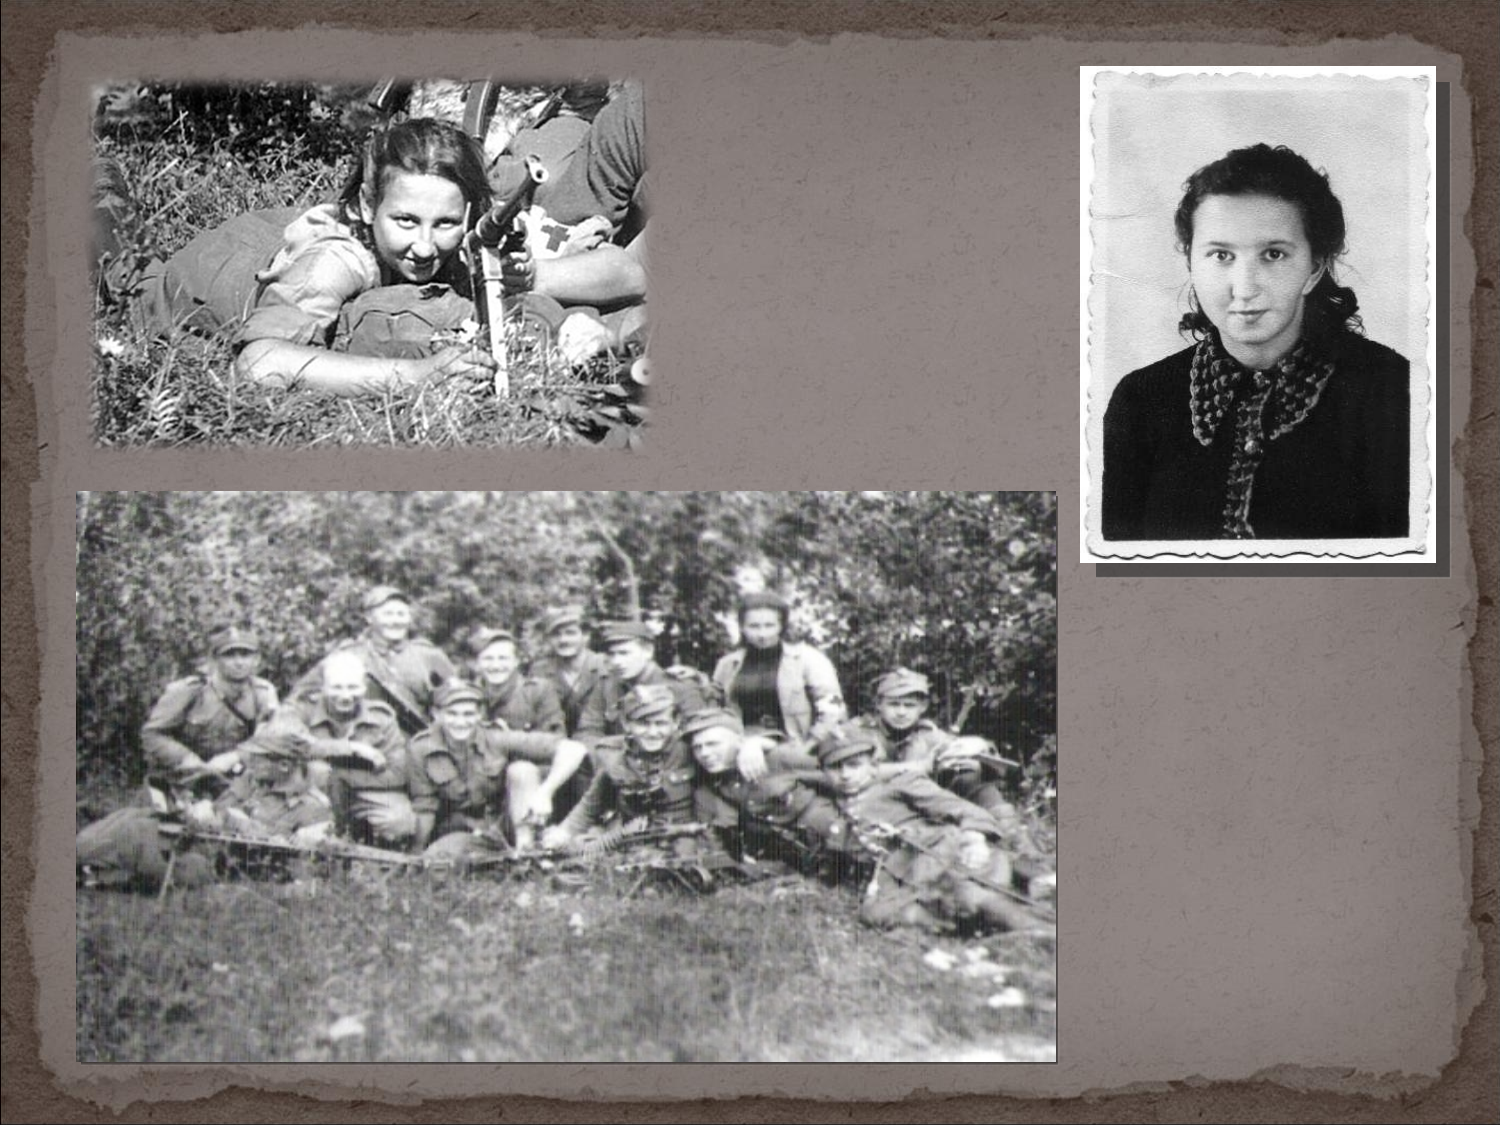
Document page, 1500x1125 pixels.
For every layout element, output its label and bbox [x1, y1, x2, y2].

text_box [74, 24, 1425, 225]
picture [0, 0, 1500, 1125]
